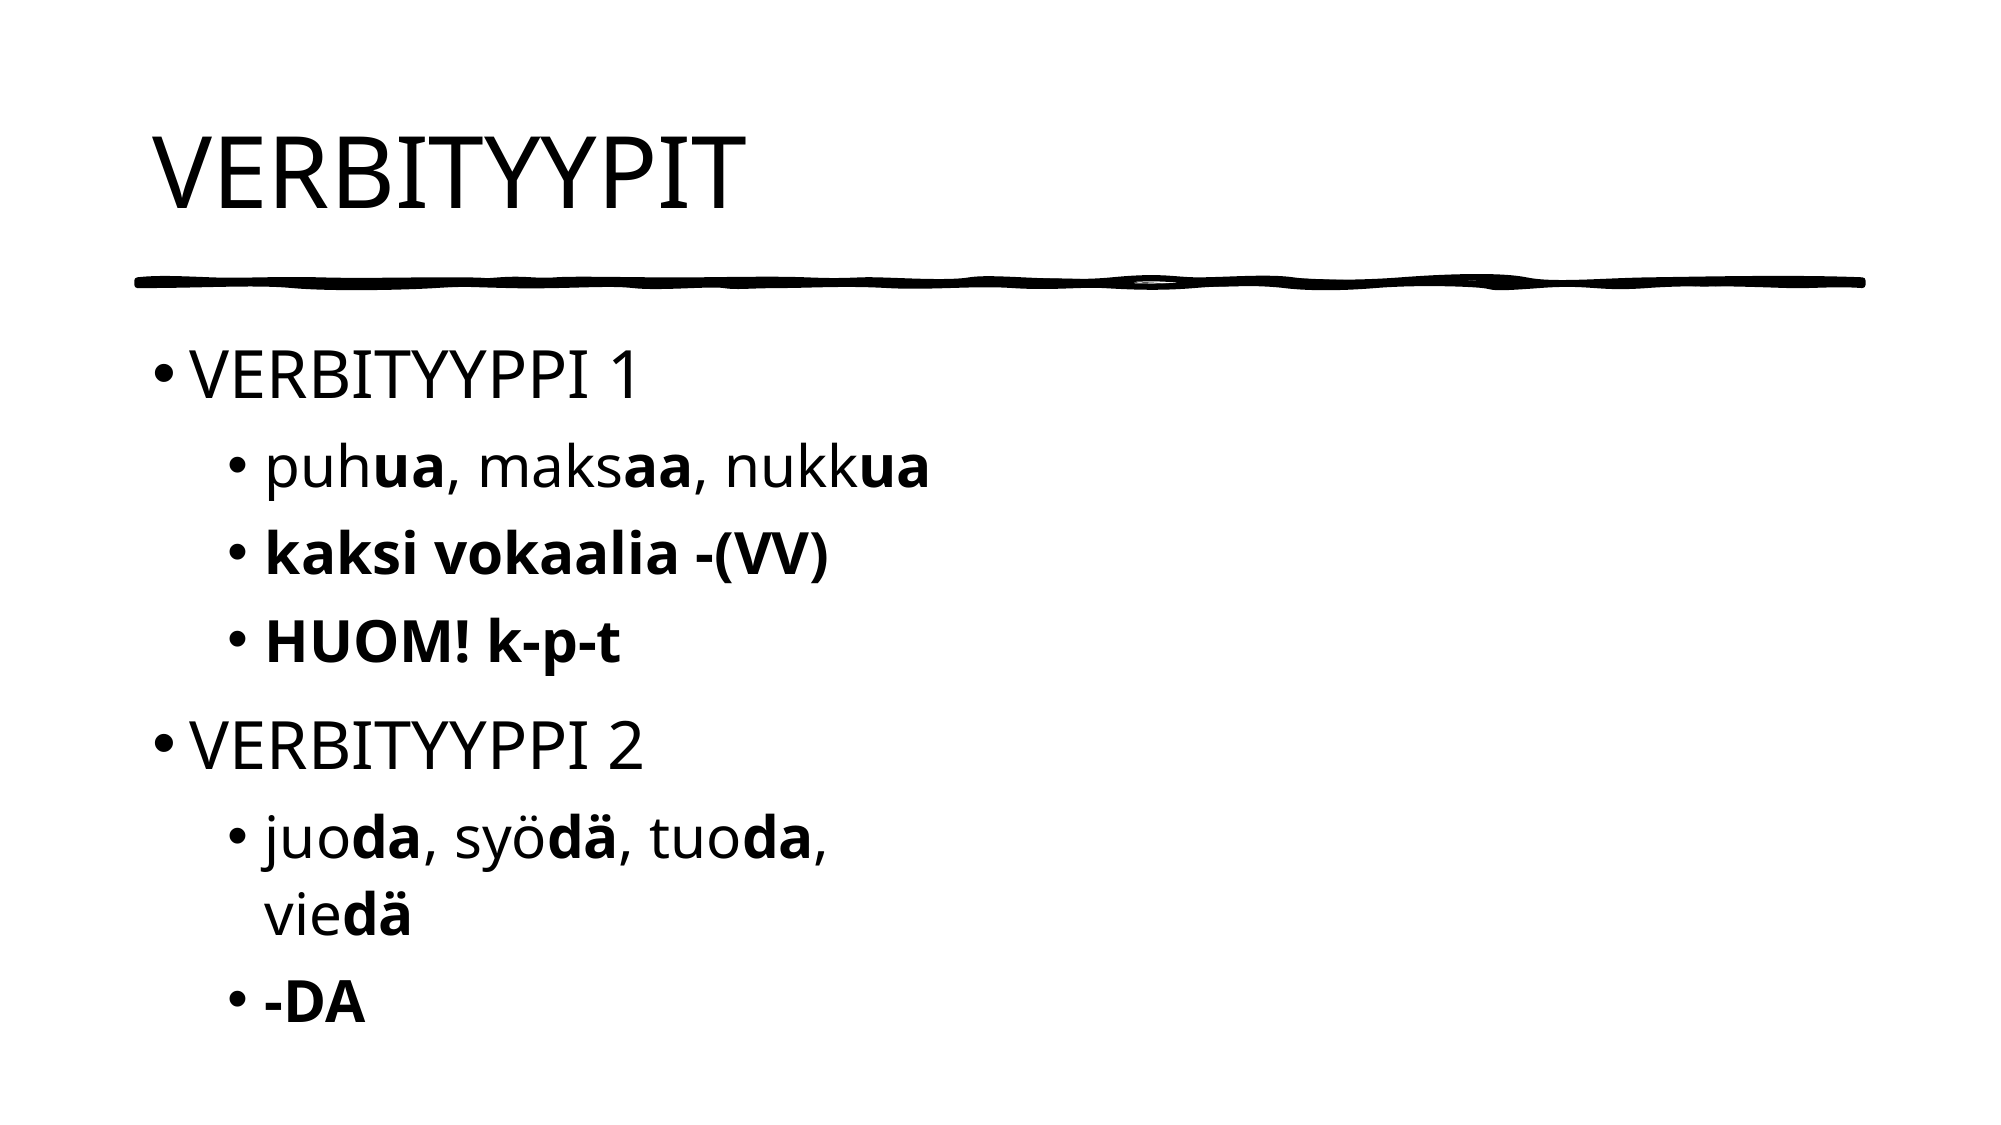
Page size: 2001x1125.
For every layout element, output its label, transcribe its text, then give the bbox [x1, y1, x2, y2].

list VERBITYYPPI 1 puhua, maksaa, nukkua kaksi vokaalia -(VV) HUOM! k-p-t VERBITYYPPI 2 juoda, syödä, tuoda, viedä -DA [137, 316, 988, 1066]
title VERBITYYPIT [137, 59, 1863, 278]
